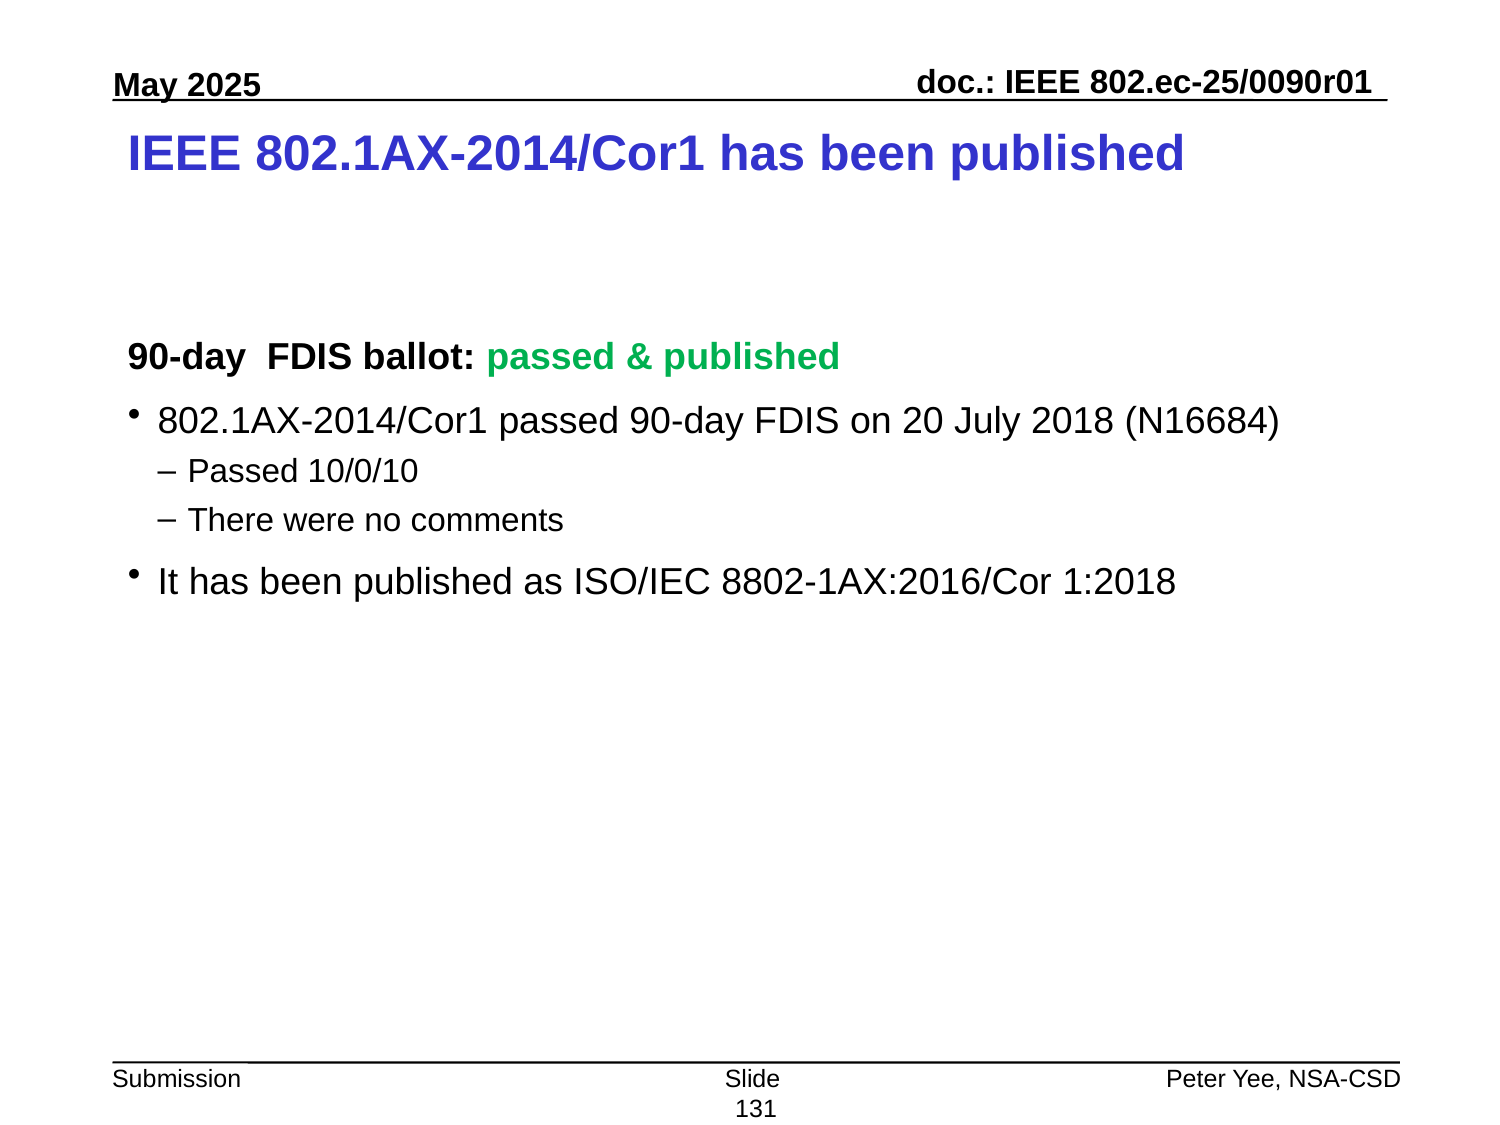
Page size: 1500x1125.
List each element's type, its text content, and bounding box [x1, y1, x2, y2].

footer Peter Yee, NSA-CSD [1164, 1061, 1402, 1093]
slide_number Slide 131 [709, 1061, 803, 1093]
list 90-day FDIS ballot: passed & published 802.1AX-2014/Cor1 passed 90-day FDIS on 20 July 2018 (N16684) Passed 10/0/10 There were no comments It has been published as ISO/IEC 8802-1AX:2016/Cor 1:2018 [112, 324, 1388, 1000]
title IEEE 802.1AX-2014/Cor1 has been published [112, 112, 1388, 288]
